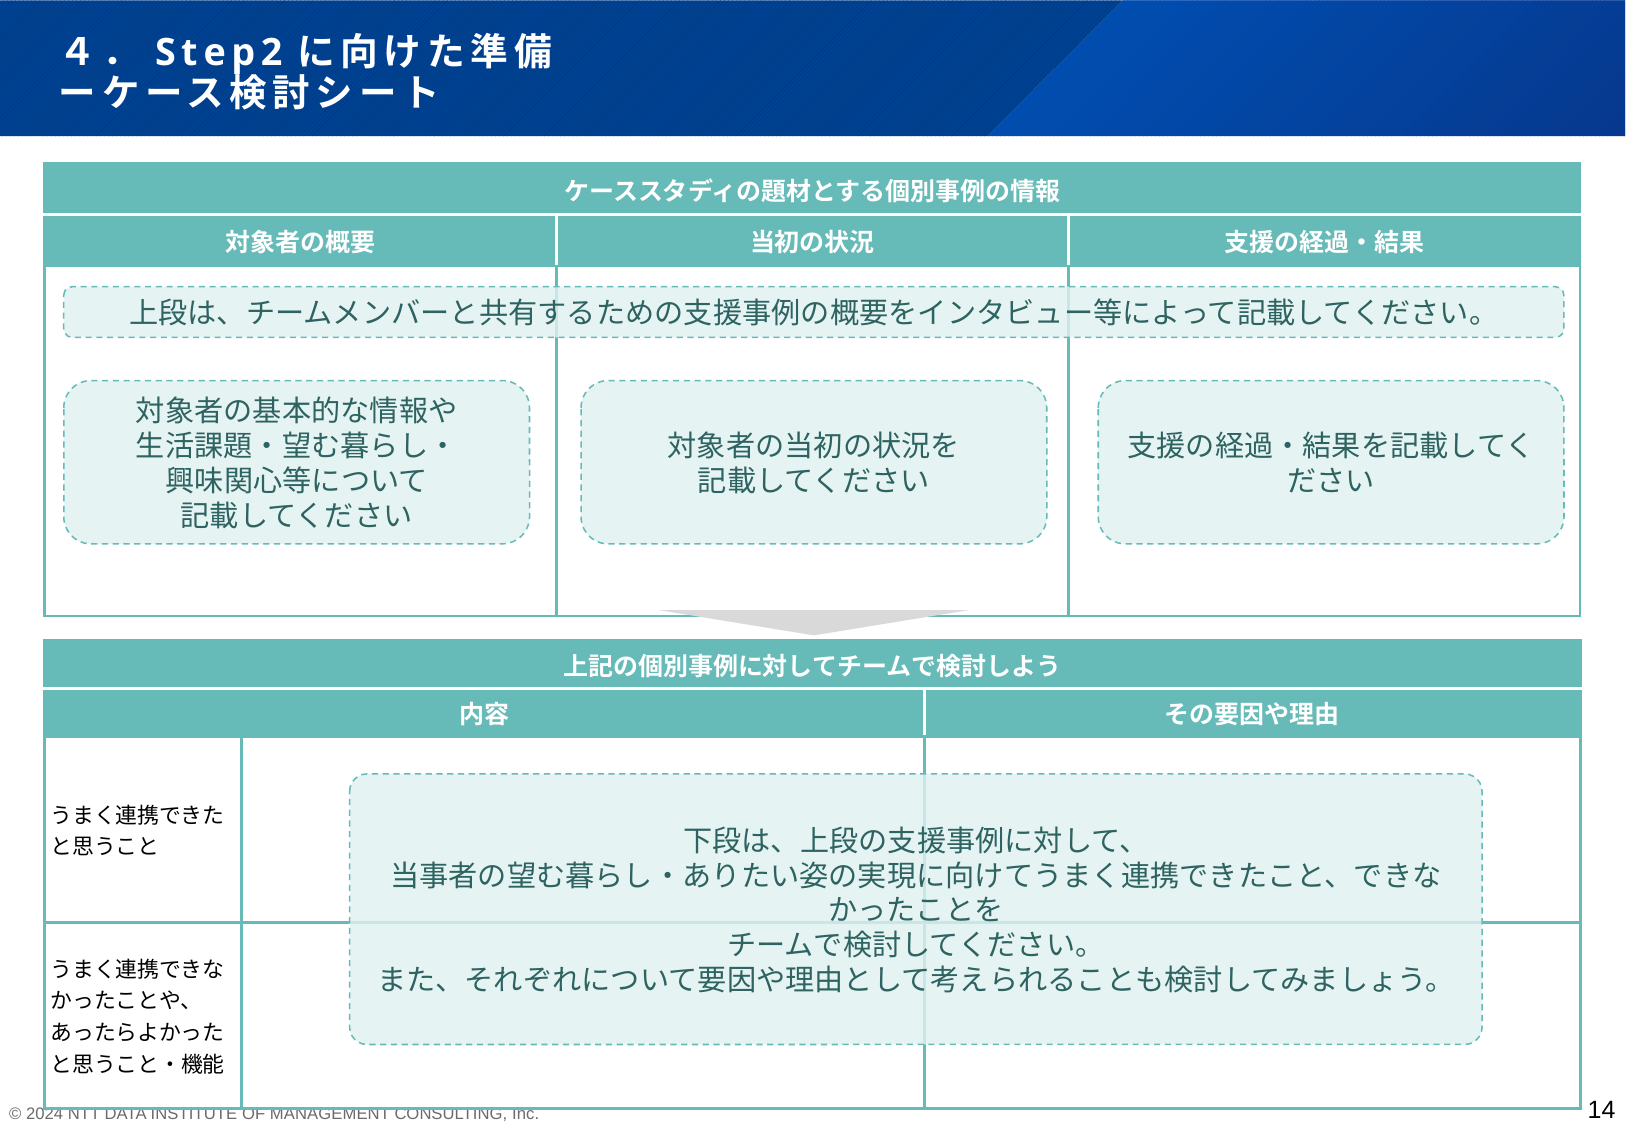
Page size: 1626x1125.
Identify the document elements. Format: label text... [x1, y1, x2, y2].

text_box 下段は、上段の支援事例に対して、 当事者の望む暮らし・ありたい姿の実現に向けてうまく連携できたこと、できなかったことを チームで検討してください。 また、それぞれについて要因や理由として考えられることも検討してみましょう。 [349, 773, 1483, 1045]
table_cell [926, 738, 1579, 921]
table_header 上記の個別事例に対してチームで検討しよう [46, 642, 1579, 687]
table_cell その要因や理由 [926, 690, 1579, 735]
table_cell 対象者の概要 [46, 216, 555, 265]
table_cell 支援の経過・結果 [1070, 216, 1579, 265]
text_box 対象者の基本的な情報や 生活課題・望む暮らし・ 興味関心等について 記載してください [63, 380, 530, 544]
table_cell [46, 267, 555, 615]
table_cell 内容 [46, 690, 923, 735]
table_cell [243, 924, 923, 1107]
table_cell [243, 738, 923, 921]
table_cell うまく連携できなかったことや、 あったらよかったと思うこと・機能 [46, 924, 240, 1107]
slide_number 14 [1512, 1094, 1616, 1118]
text_box [658, 610, 970, 636]
title ４．Step2に向けた準備 ーケース検討シート [0, 0, 1625, 136]
table_cell [558, 267, 1067, 286]
table_cell [558, 338, 1067, 615]
text_box 支援の経過・結果を記載してください [1098, 380, 1565, 544]
table_cell [926, 924, 1579, 1107]
text_box 対象者の当初の状況を 記載してください [581, 380, 1047, 544]
table_cell [1070, 267, 1579, 615]
text_box 上段は、チームメンバーと共有するための支援事例の概要をインタビュー等によって記載してください。 [63, 286, 1564, 338]
table_header ケーススタディの題材とする個別事例の情報 [46, 165, 1579, 213]
table_cell うまく連携できたと思うこと [46, 738, 240, 921]
table_cell 当初の状況 [558, 216, 1067, 265]
